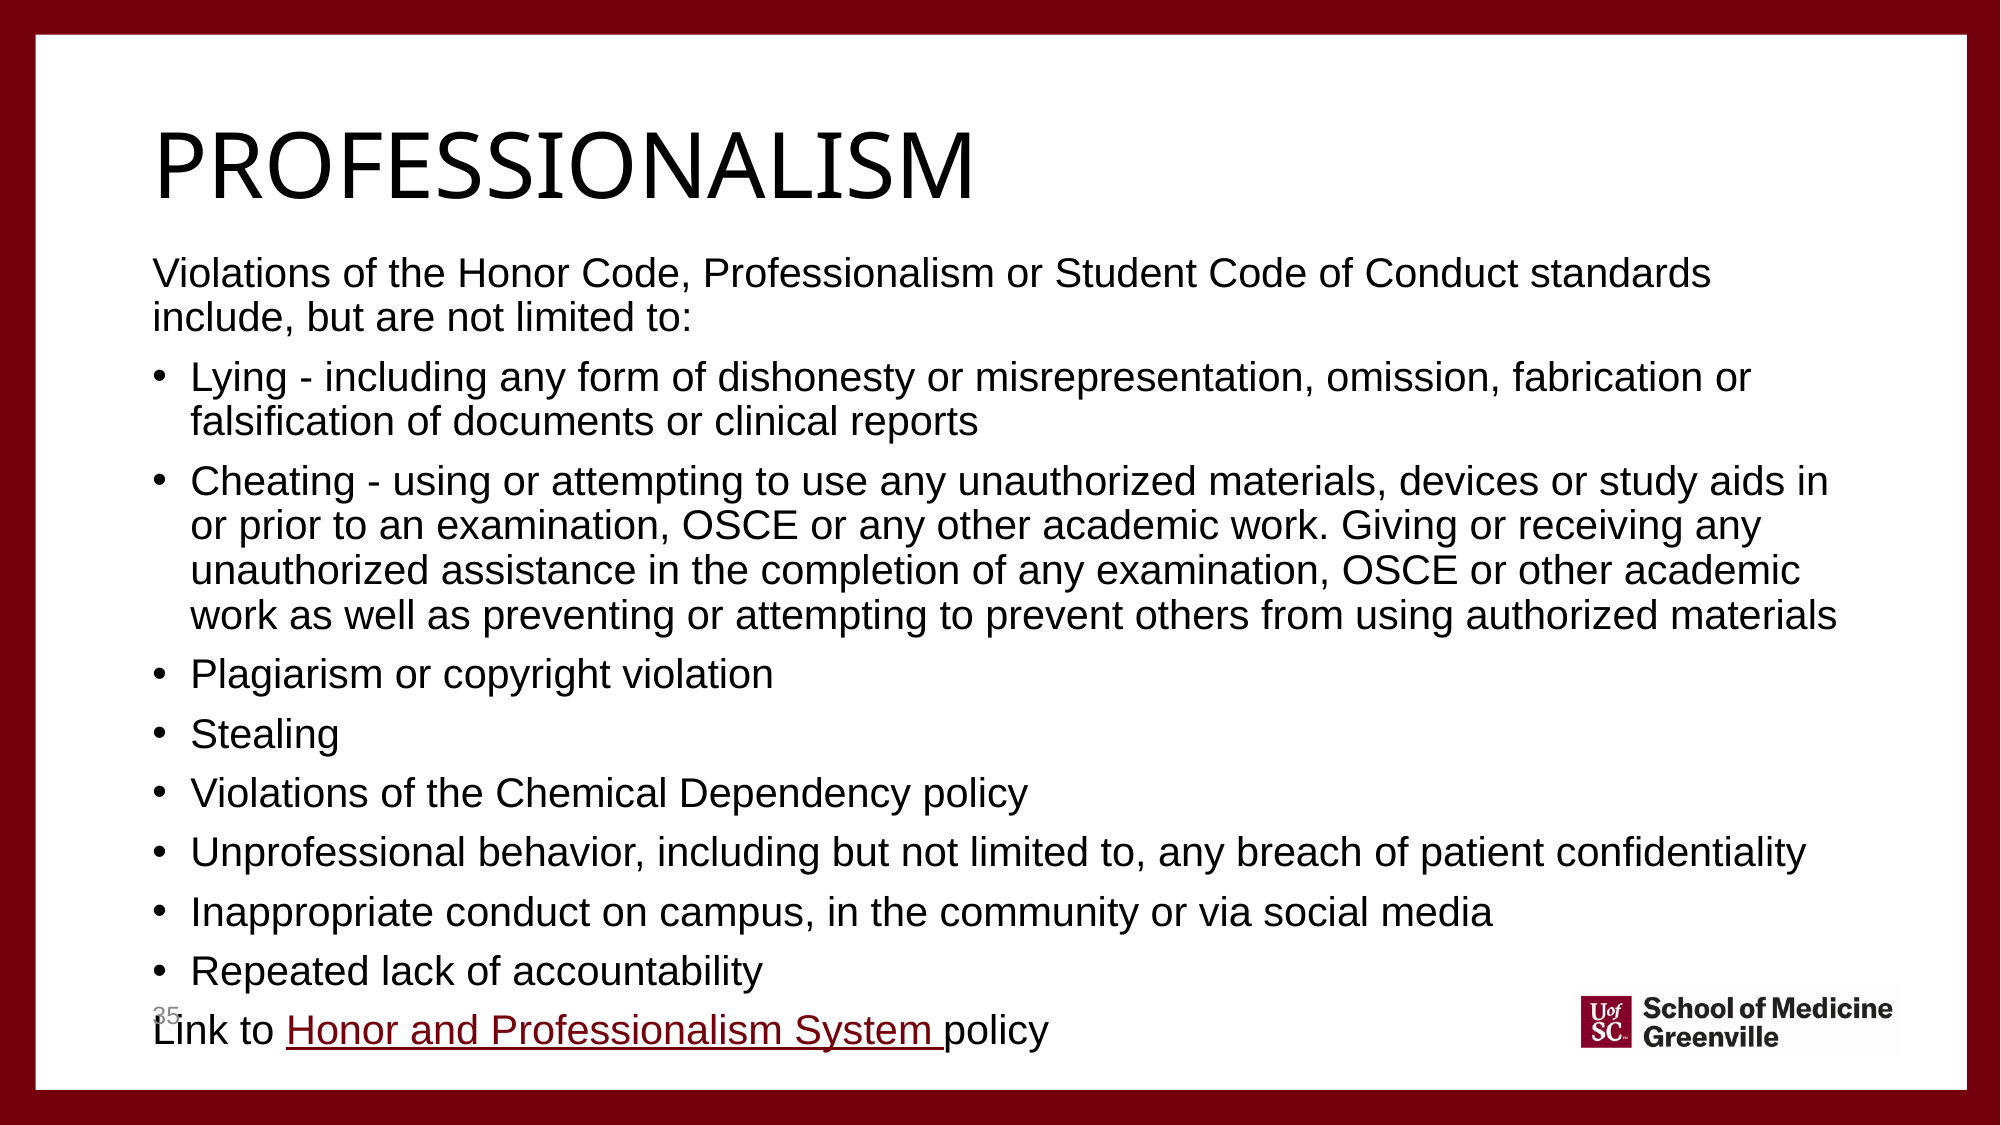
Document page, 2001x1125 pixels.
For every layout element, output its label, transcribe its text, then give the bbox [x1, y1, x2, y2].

slide_number 35 [137, 984, 570, 1045]
title professionalism [137, 59, 1863, 244]
picture [0, 0, 2001, 1125]
list Violations of the Honor Code, Professionalism or Student Code of Conduct standards include, but are not limited to: Lying - including any form of dishonesty or misrepresentation, omission, fabrication or falsification of documents or clinical reports Cheating - using or attempting to use any unauthorized materials, devices or study aids in or prior to an examination, OSCE or any other academic work. Giving or receiving any unauthorized assistance in the completion of any examination, OSCE or other academic work as well as preventing or attempting to prevent others from using authorized materials Plagiarism or copyright violation Stealing Violations of the Chemical Dependency policy Unprofessional behavior, including but not limited to, any breach of patient confidentiality Inappropriate conduct on campus, in the community or via social media Repeated lack of accountability Link to Honor and Professionalism System policy [137, 244, 1863, 1078]
